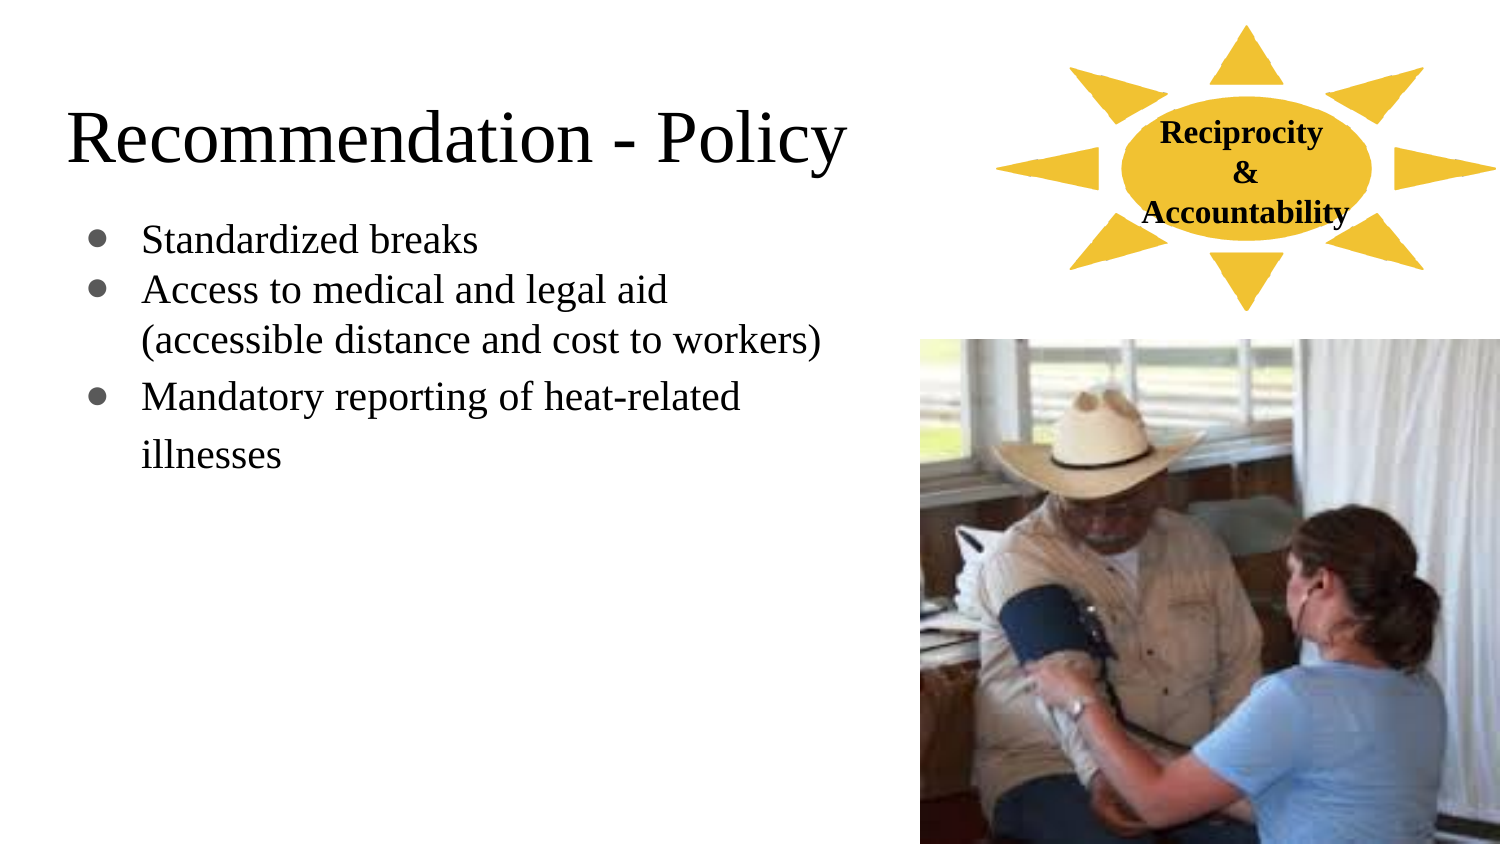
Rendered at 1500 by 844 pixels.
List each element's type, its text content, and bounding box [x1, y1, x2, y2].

list Standardized breaks Access to medical and legal aid (accessible distance and cost to workers) Mandatory reporting of heat-related illnesses [51, 189, 867, 750]
picture [995, 25, 1496, 311]
picture [920, 339, 1500, 844]
title Recommendation - Policy [51, 72, 990, 167]
